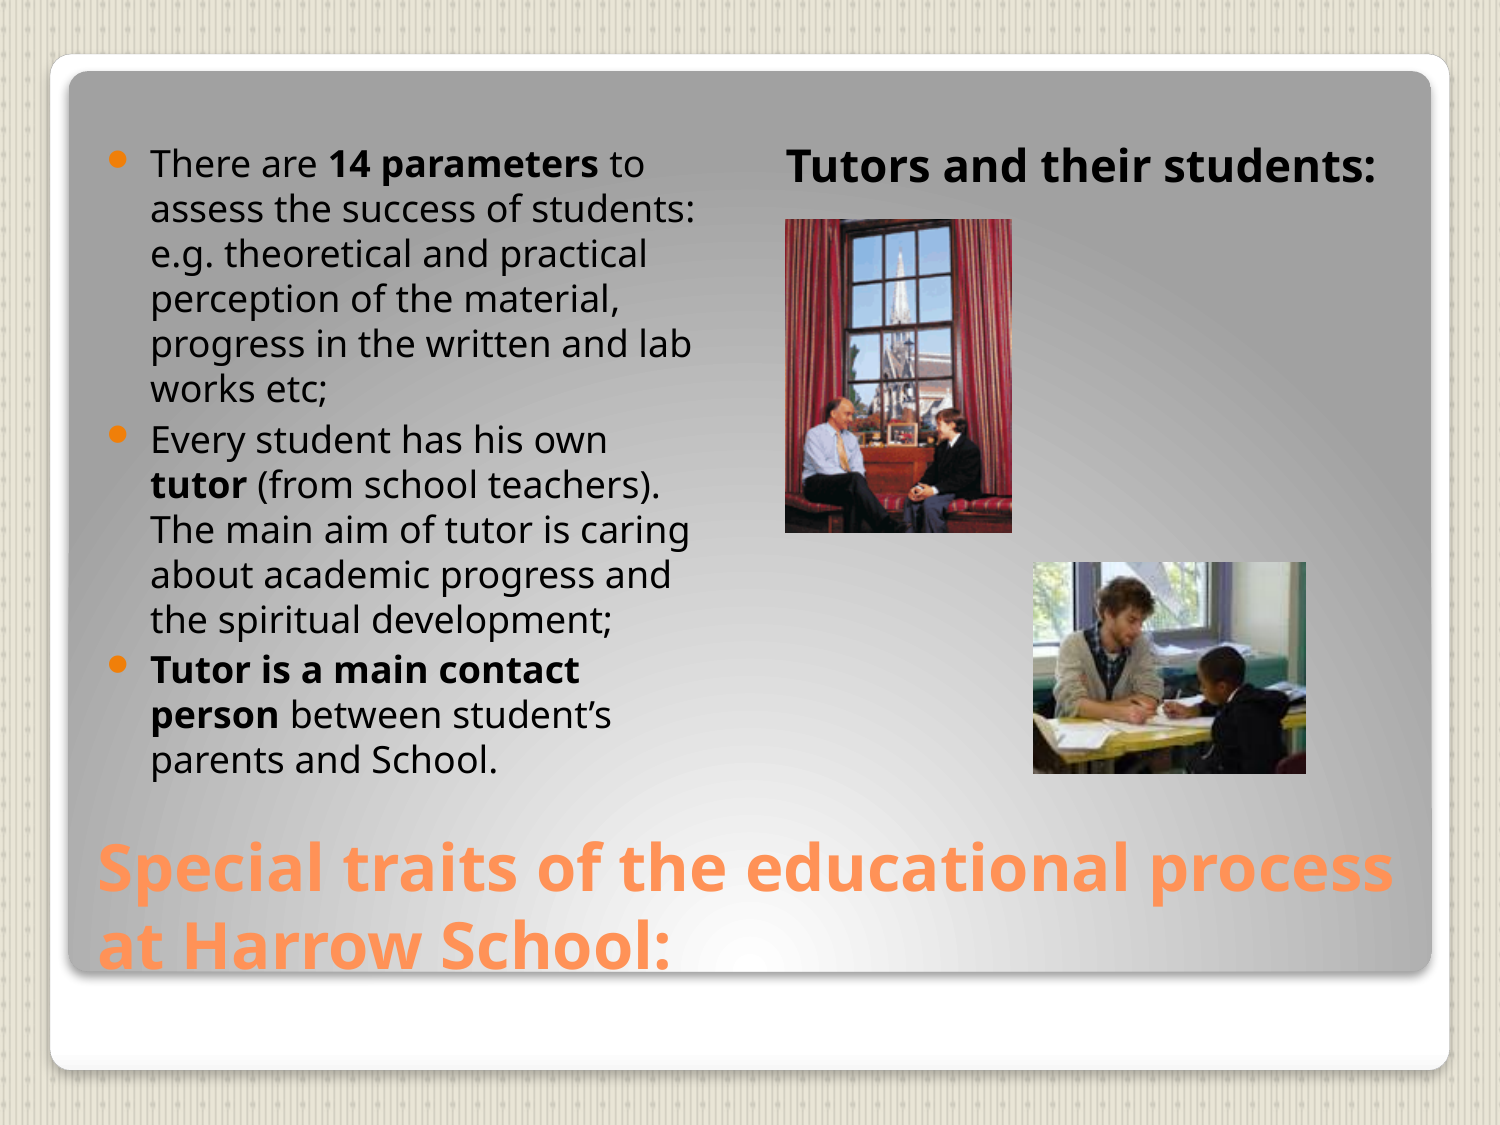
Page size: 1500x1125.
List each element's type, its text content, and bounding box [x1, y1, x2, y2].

picture [785, 219, 1013, 533]
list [1033, 562, 1306, 774]
title Special traits of the educational process at Harrow School: [82, 817, 1425, 990]
list There are 14 parameters to assess the success of students: e.g. theoretical and practical perception of the material, progress in the written and lab works etc; Every student has his own tutor (from school teachers). The main aim of tutor is caring about academic progress and the spiritual development; Tutor is a main contact person between student’s parents and School. [76, 125, 722, 823]
list Tutors and their students: [763, 95, 1409, 225]
